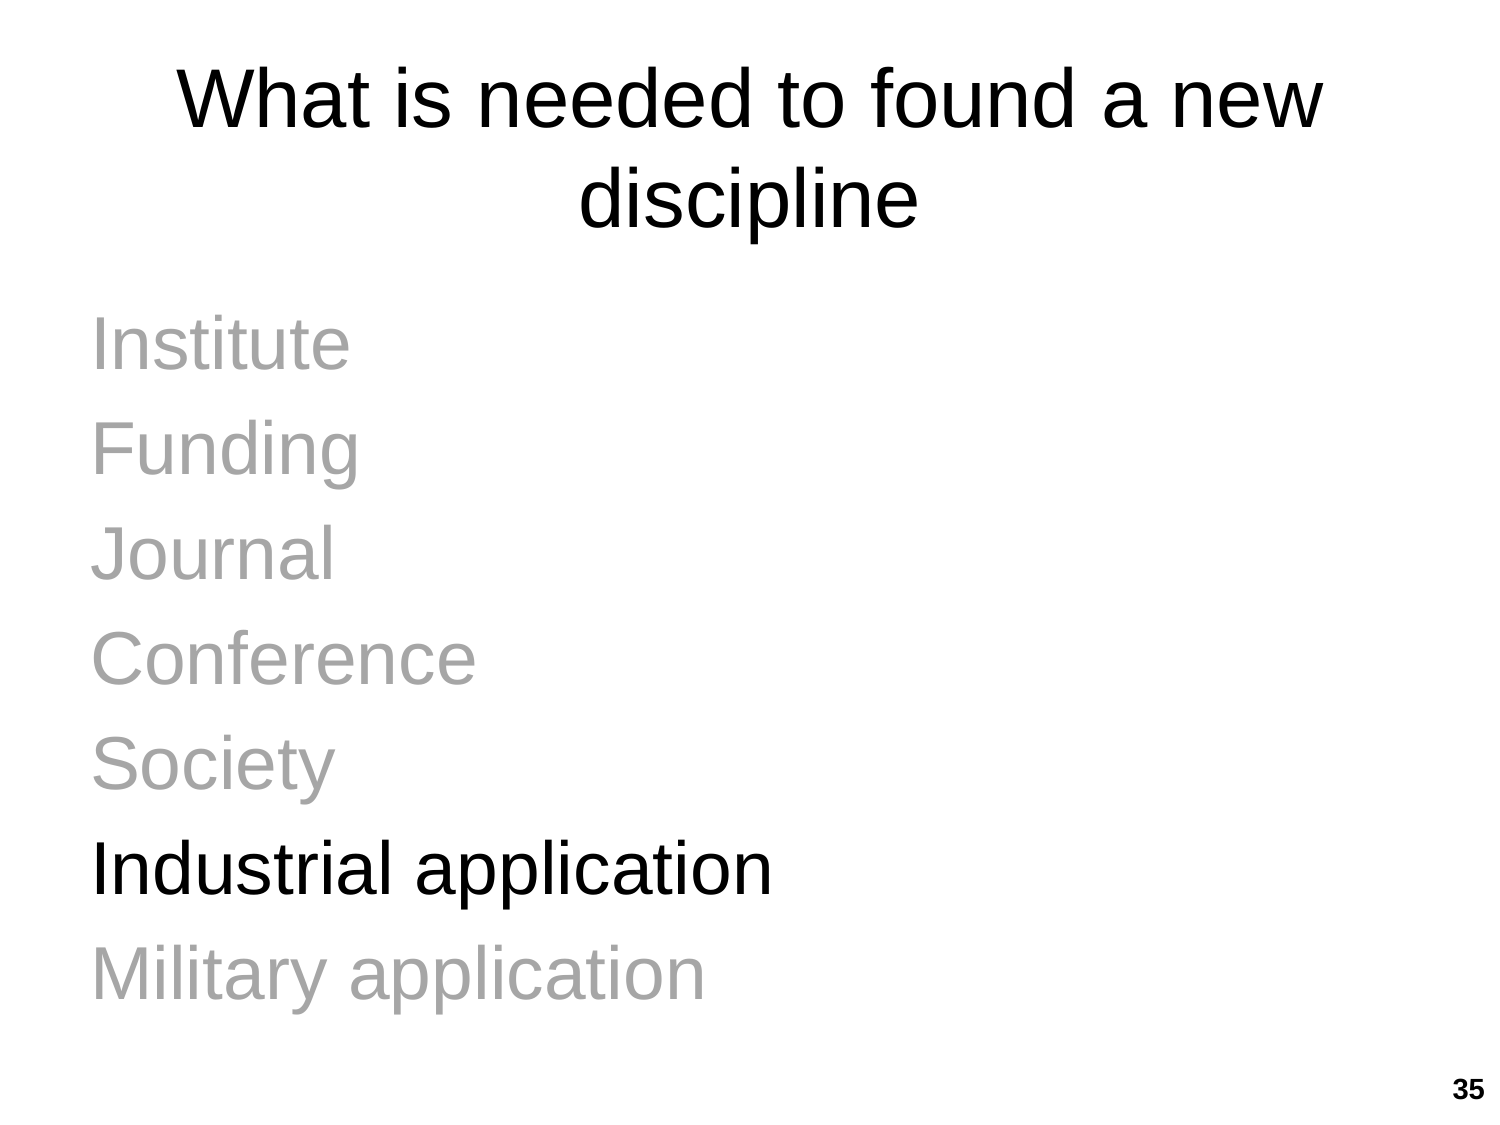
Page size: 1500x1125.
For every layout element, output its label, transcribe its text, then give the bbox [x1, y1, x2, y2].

title What is needed to found a new discipline [75, 50, 1425, 238]
slide_number 35 [1149, 1062, 1500, 1125]
list Institute Funding Journal Conference Society Industrial application Military application [75, 287, 1388, 1050]
